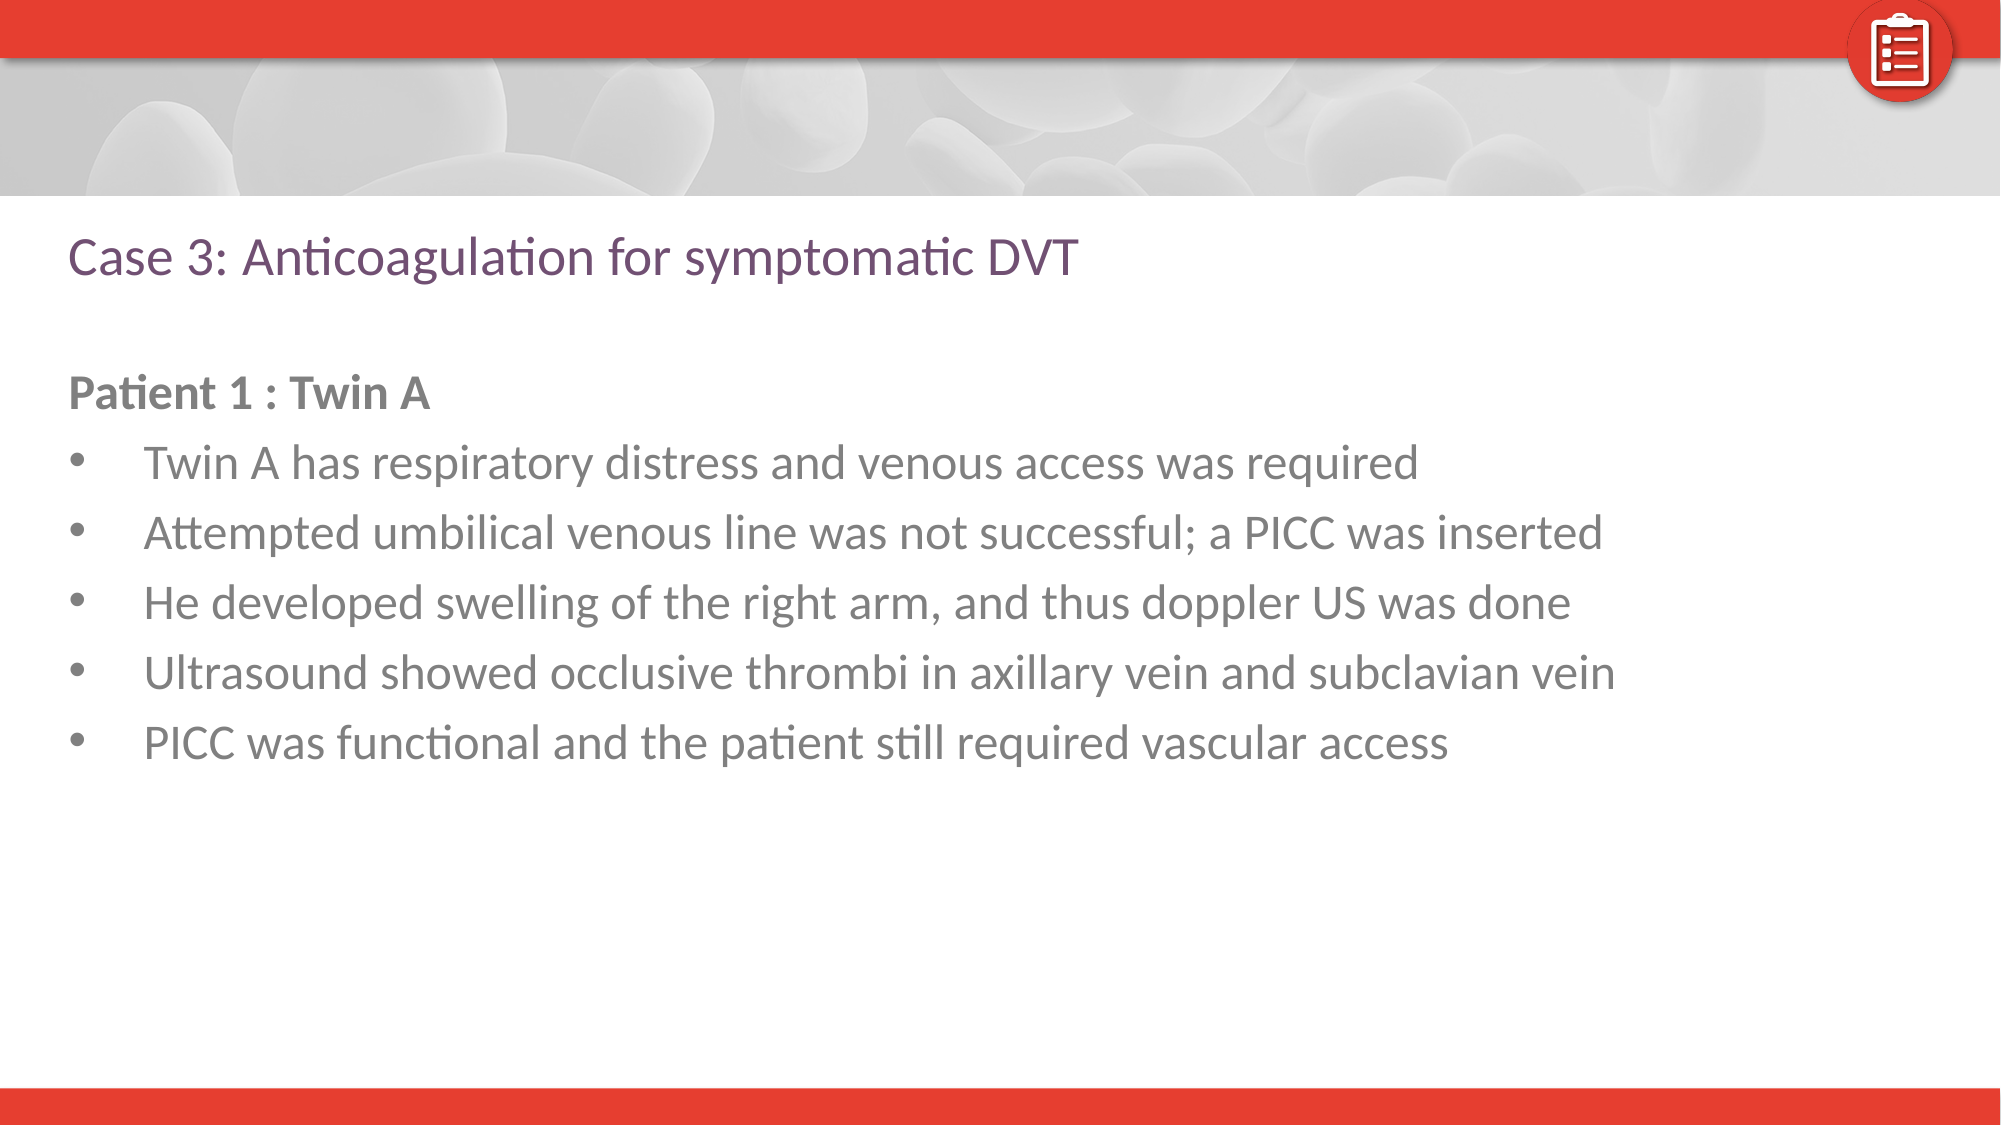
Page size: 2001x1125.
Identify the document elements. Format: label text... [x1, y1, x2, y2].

list Patient 1 : Twin A Twin A has respiratory distress and venous access was required Attempted umbilical venous line was not successful; a PICC was inserted He developed swelling of the right arm, and thus doppler US was done Ultrasound showed occlusive thrombi in axillary vein and subclavian vein PICC was functional and the patient still required vascular access [68, 359, 1942, 1009]
title Case 3: Anticoagulation for symptomatic DVT [68, 219, 1869, 337]
picture [1847, 0, 1953, 102]
